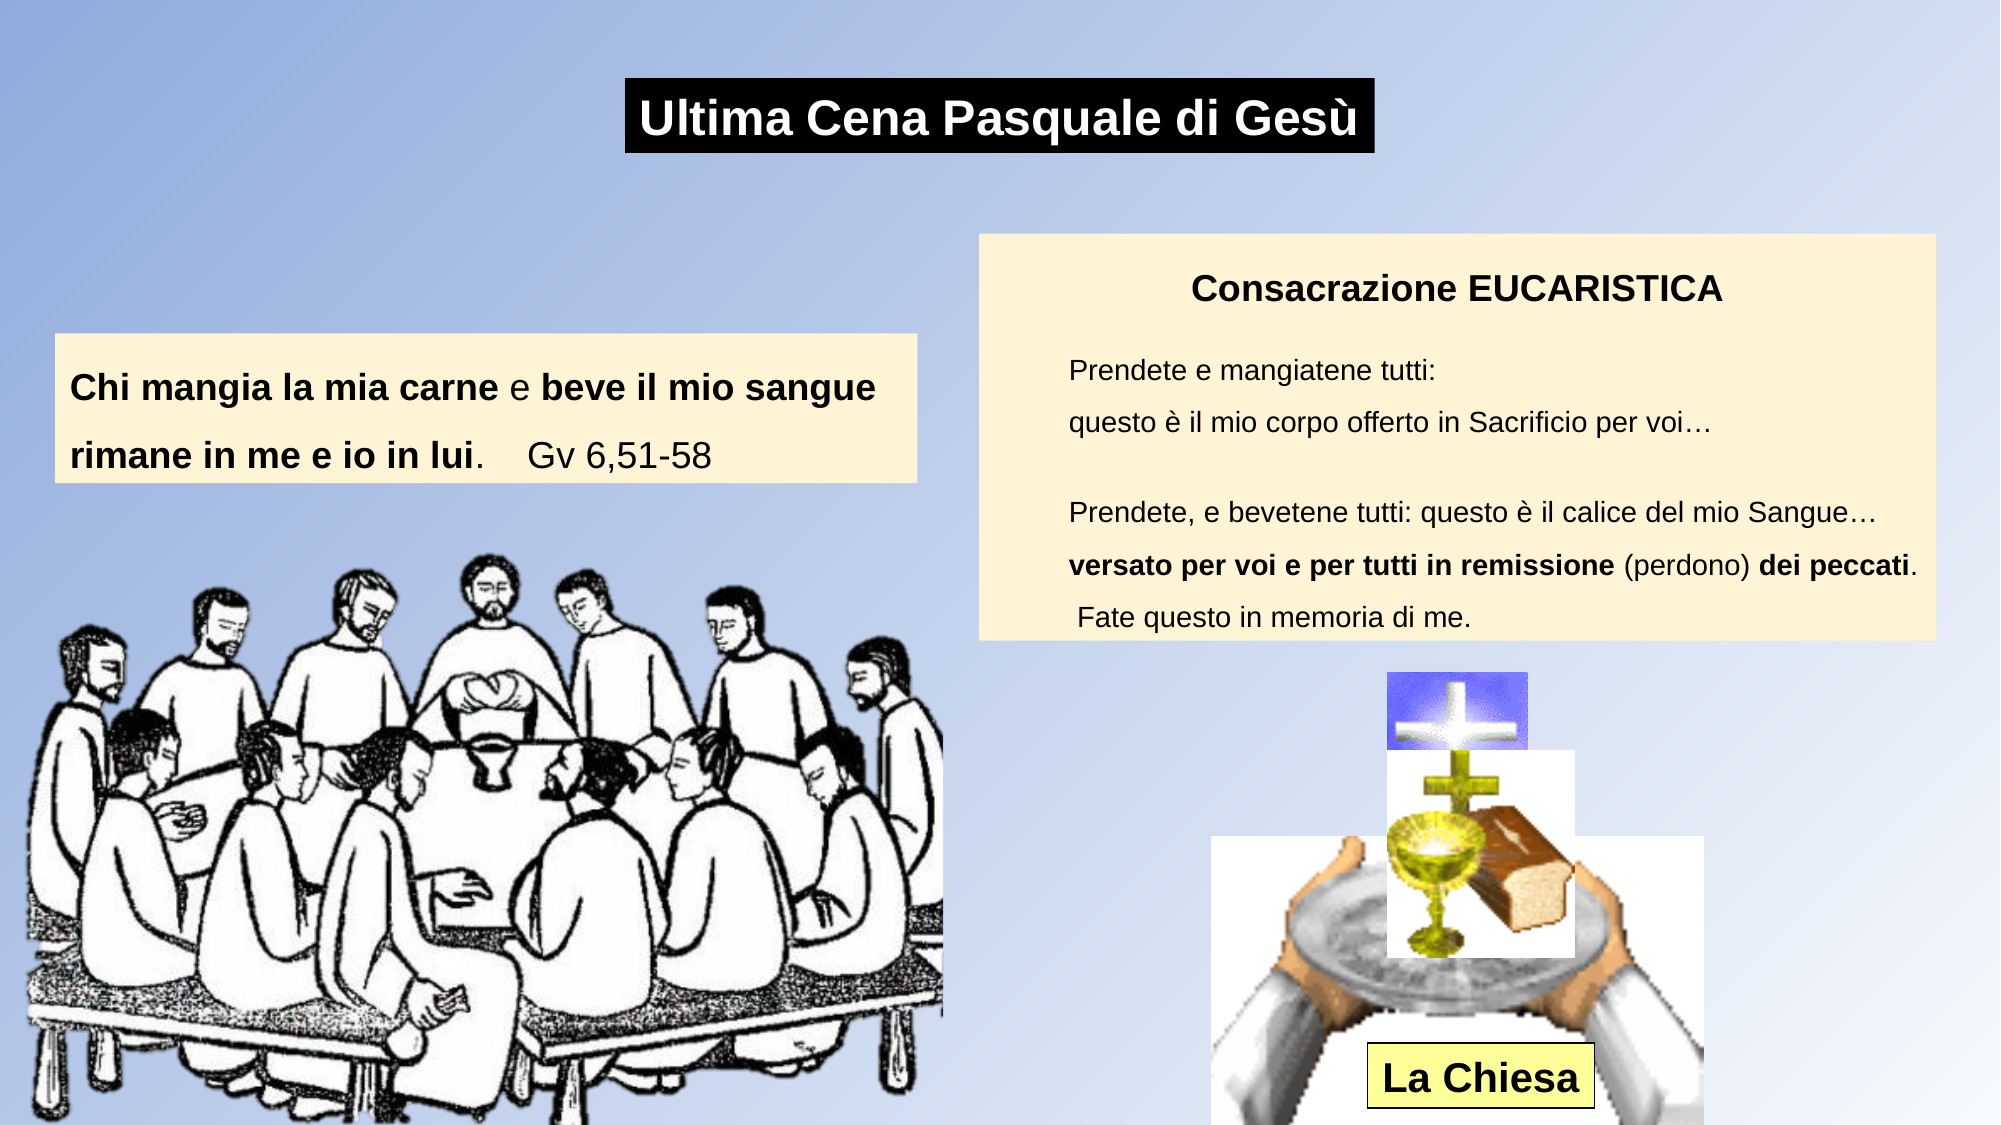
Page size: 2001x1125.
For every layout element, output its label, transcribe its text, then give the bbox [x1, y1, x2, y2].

picture [7, 509, 944, 1125]
text_box Ultima Cena Pasquale di Gesù [625, 78, 1375, 153]
text_box Chi mangia la mia carne e beve il mio sangue rimane in me e io in lui. Gv 6,51-58 [55, 333, 918, 484]
picture [1211, 672, 1704, 1125]
text_box Consacrazione EUCARISTICA Prendete e mangiatene tutti: questo è il mio corpo offerto in Sacrificio per voi… Prendete, e bevetene tutti: questo è il calice del mio Sangue… versato per voi e per tutti in remissione (perdono) dei peccati. Fate questo in memoria di me. [979, 233, 1936, 641]
